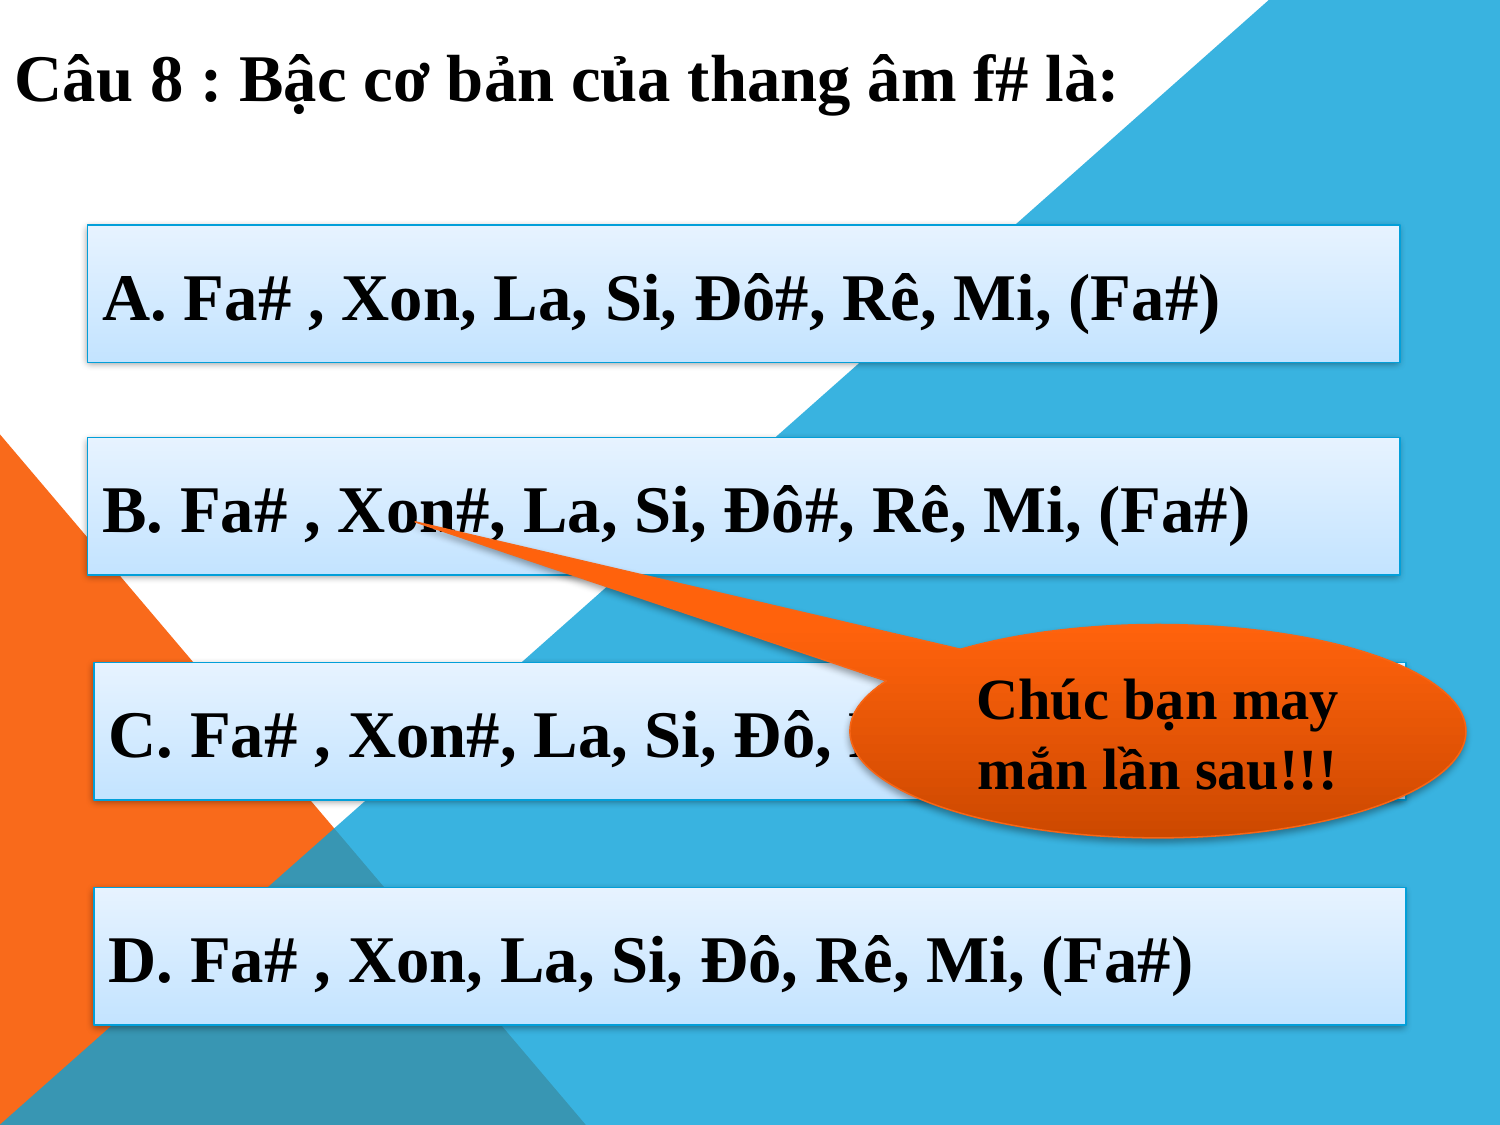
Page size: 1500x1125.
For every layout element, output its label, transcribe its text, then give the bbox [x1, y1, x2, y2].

text_box B. Fa# , Xon#, La, Si, Đô#, Rê, Mi, (Fa#) [87, 437, 1401, 576]
text_box C. Fa# , Xon#, La, Si, Đô, Rê, Mi, (Fa#) [93, 662, 900, 801]
text_box D. Fa# , Xon, La, Si, Đô, Rê, Mi, (Fa#) [93, 887, 1407, 1026]
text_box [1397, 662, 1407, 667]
text_box A. Fa# , Xon, La, Si, Đô#, Rê, Mi, (Fa#) [87, 224, 1401, 363]
text_box Câu 8 : Bậc cơ bản của thang âm f# là: [0, 0, 1500, 152]
text_box Chúc bạn may mắn lần sau!!! [414, 521, 1467, 839]
